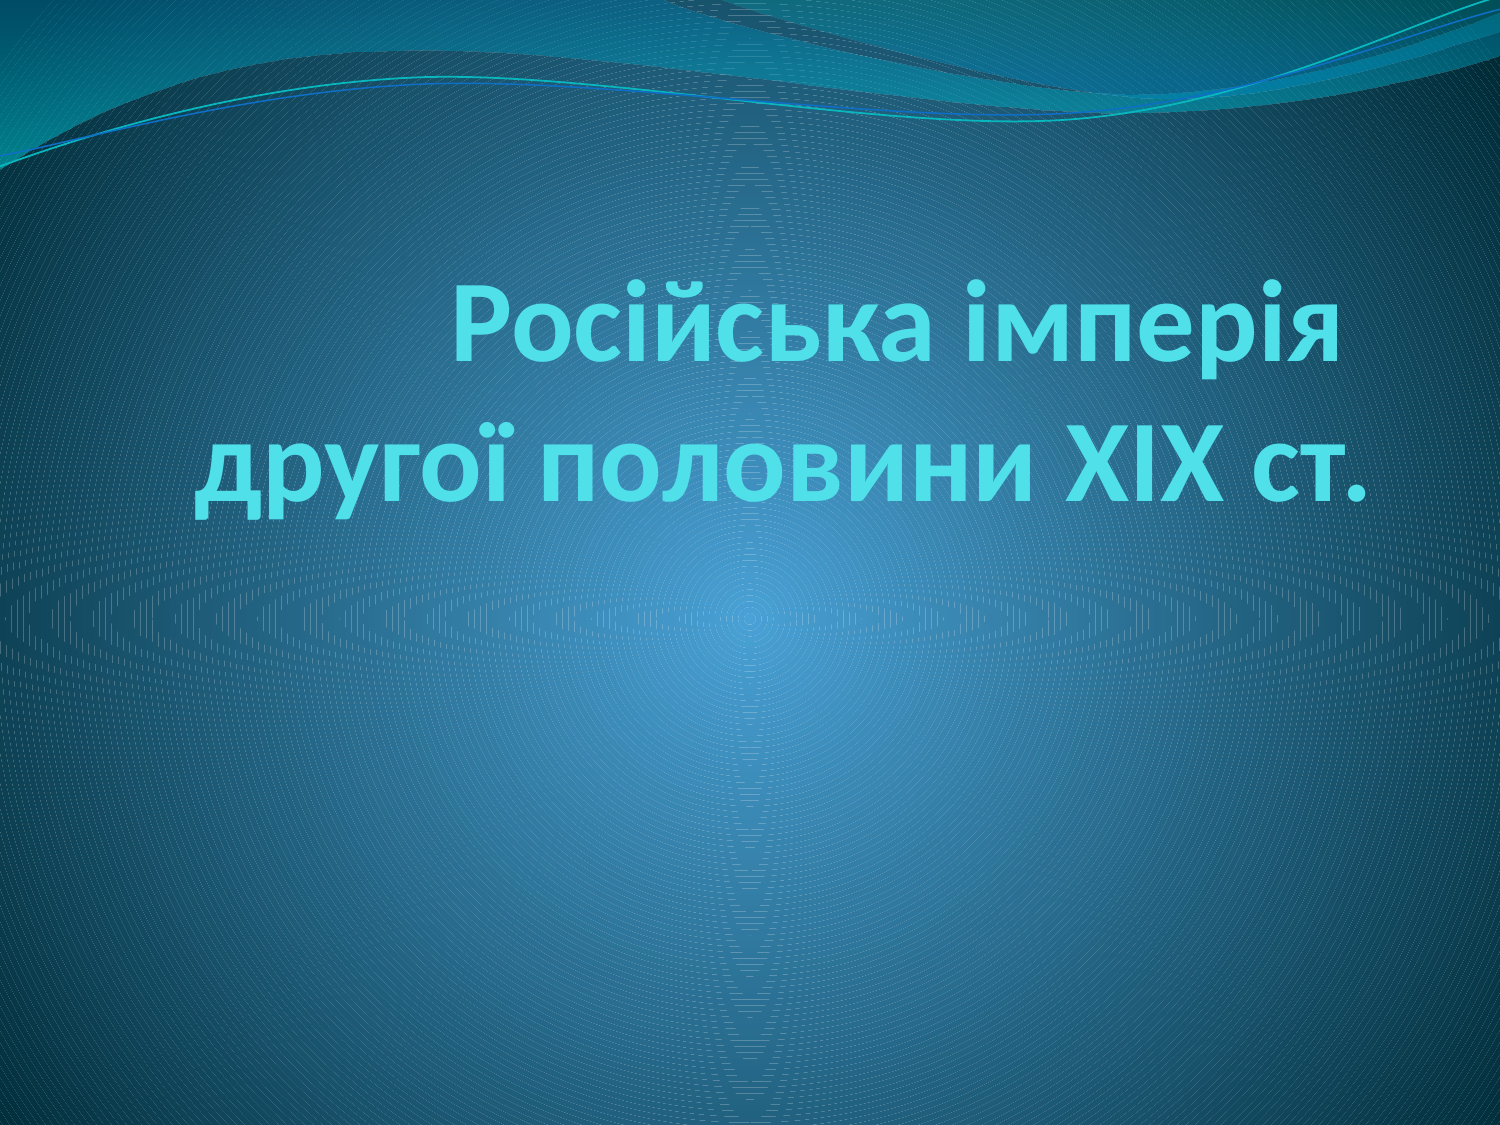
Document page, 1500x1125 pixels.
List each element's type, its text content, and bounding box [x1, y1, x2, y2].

title Російська імперія другої половини XIX ст. [87, 224, 1376, 525]
